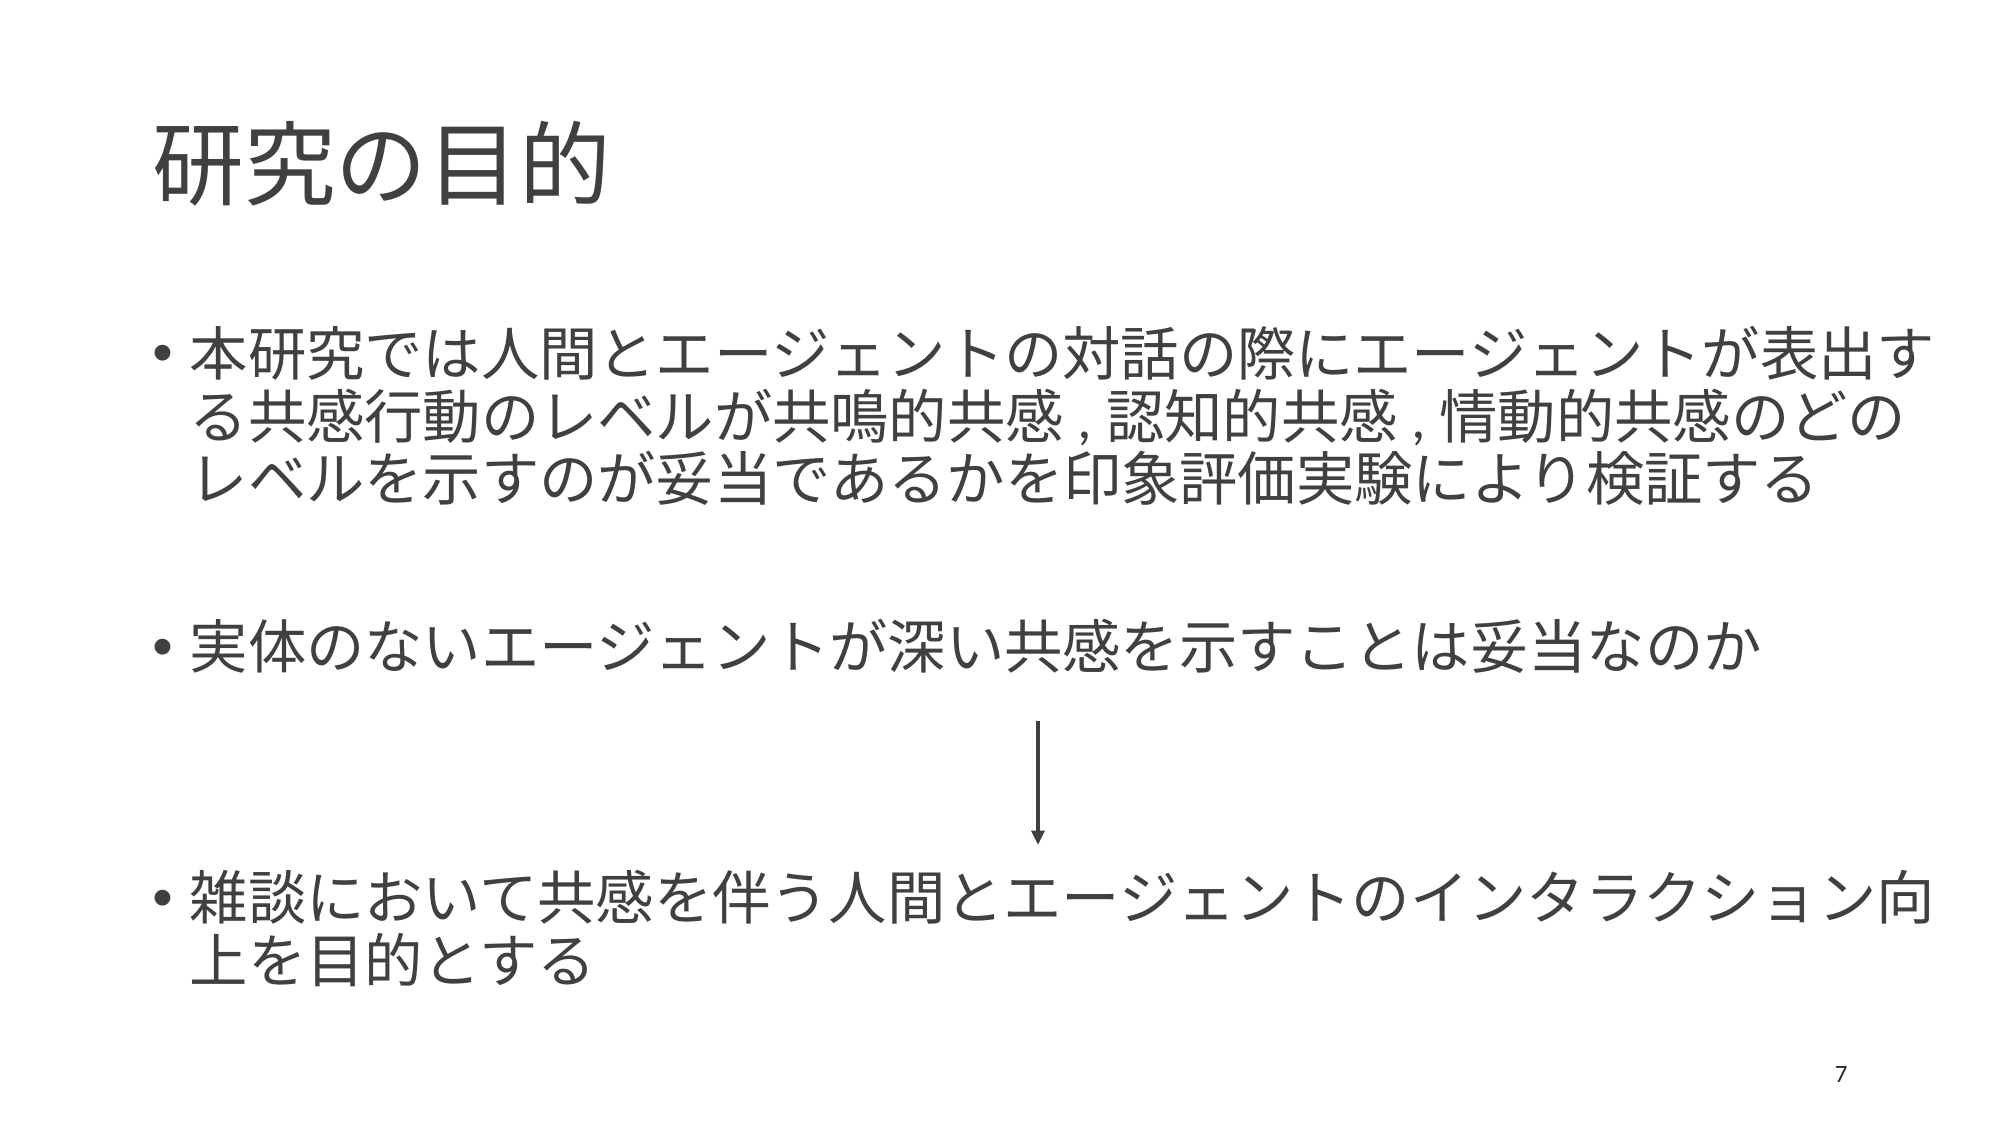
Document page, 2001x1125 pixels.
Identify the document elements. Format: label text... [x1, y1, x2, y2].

list 本研究では人間とエージェントの対話の際にエージェントが表出する共感行動のレベルが共鳴的共感,認知的共感,情動的共感のどのレベルを示すのが妥当であるかを印象評価実験により検証する 実体のないエージェントが深い共感を示すことは妥当なのか 雑談において共感を伴う人間とエージェントのインタラクション向上を目的とする [137, 226, 1963, 1103]
title 研究の目的 [137, 59, 1863, 226]
slide_number 7 [1412, 1042, 1863, 1103]
